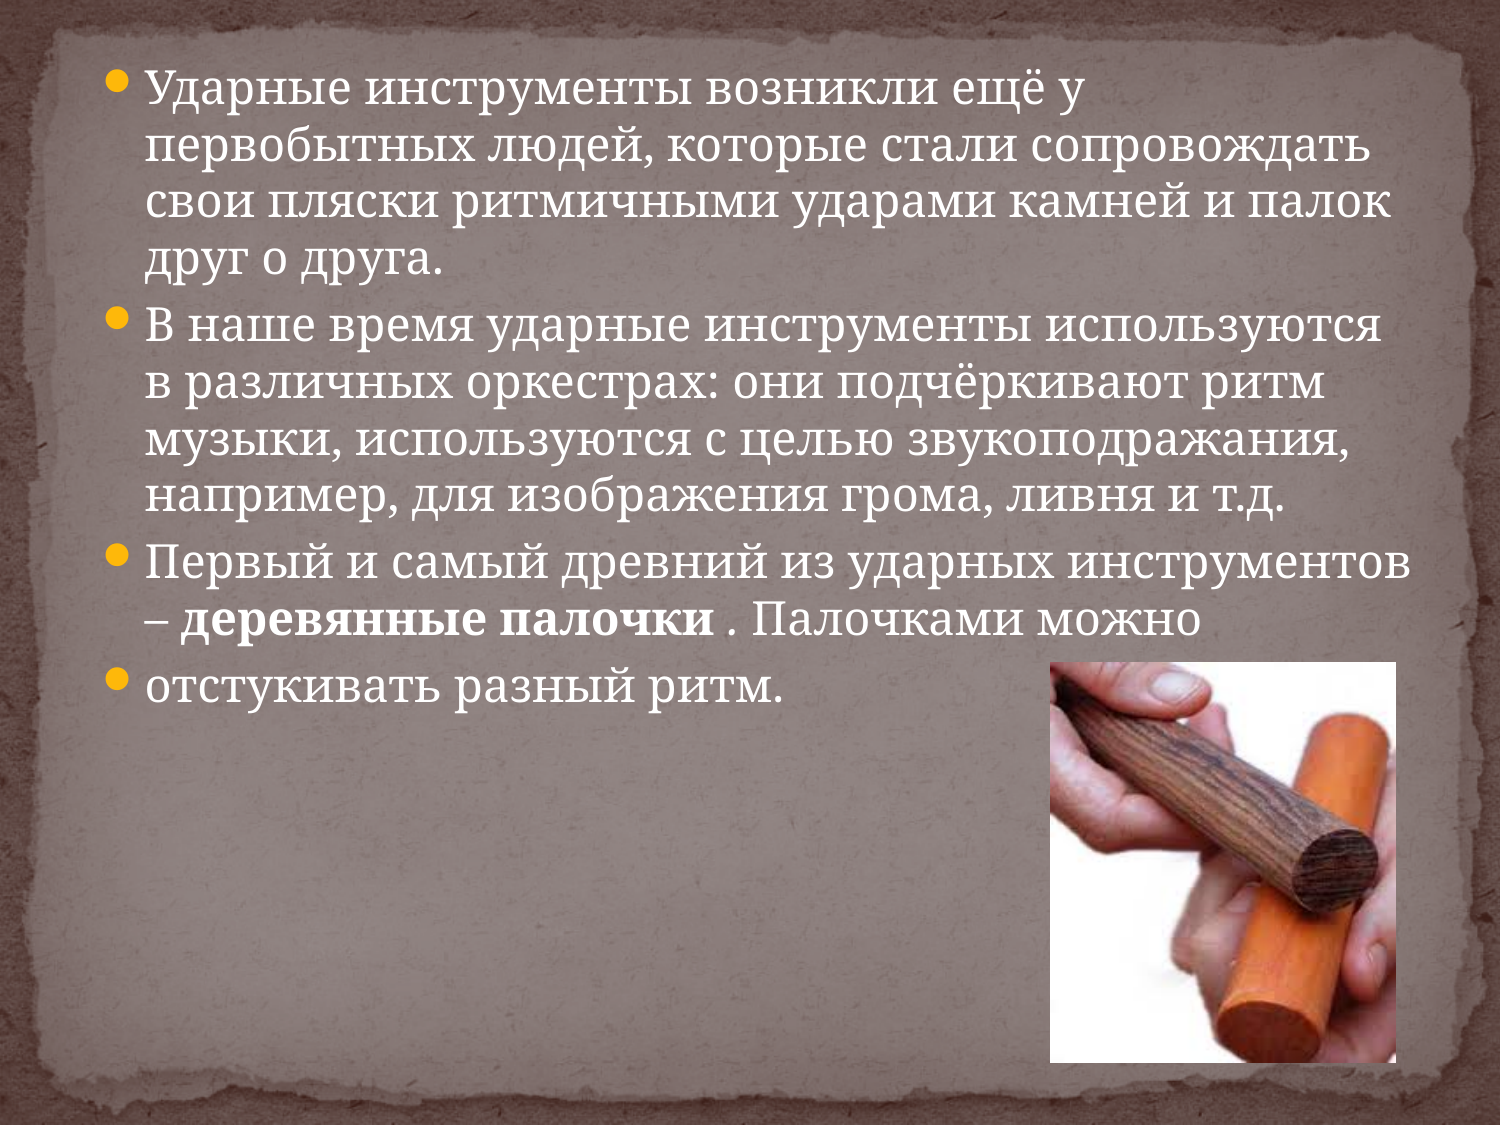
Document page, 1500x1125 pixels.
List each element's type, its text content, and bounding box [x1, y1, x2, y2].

list Ударные инструменты возникли ещё у первобытных людей, которые стали сопровождать свои пляски ритмичными ударами камней и палок друг о друга. В наше время ударные инструменты используются в различных оркестрах: они подчёркивают ритм музыки, используются с целью звукоподражания, например, для изображения грома, ливня и т.д. Первый и самый древний из ударных инструментов – деревянные палочки . Палочками можно отстукивать разный ритм. [87, 50, 1438, 800]
picture [1050, 662, 1396, 1063]
